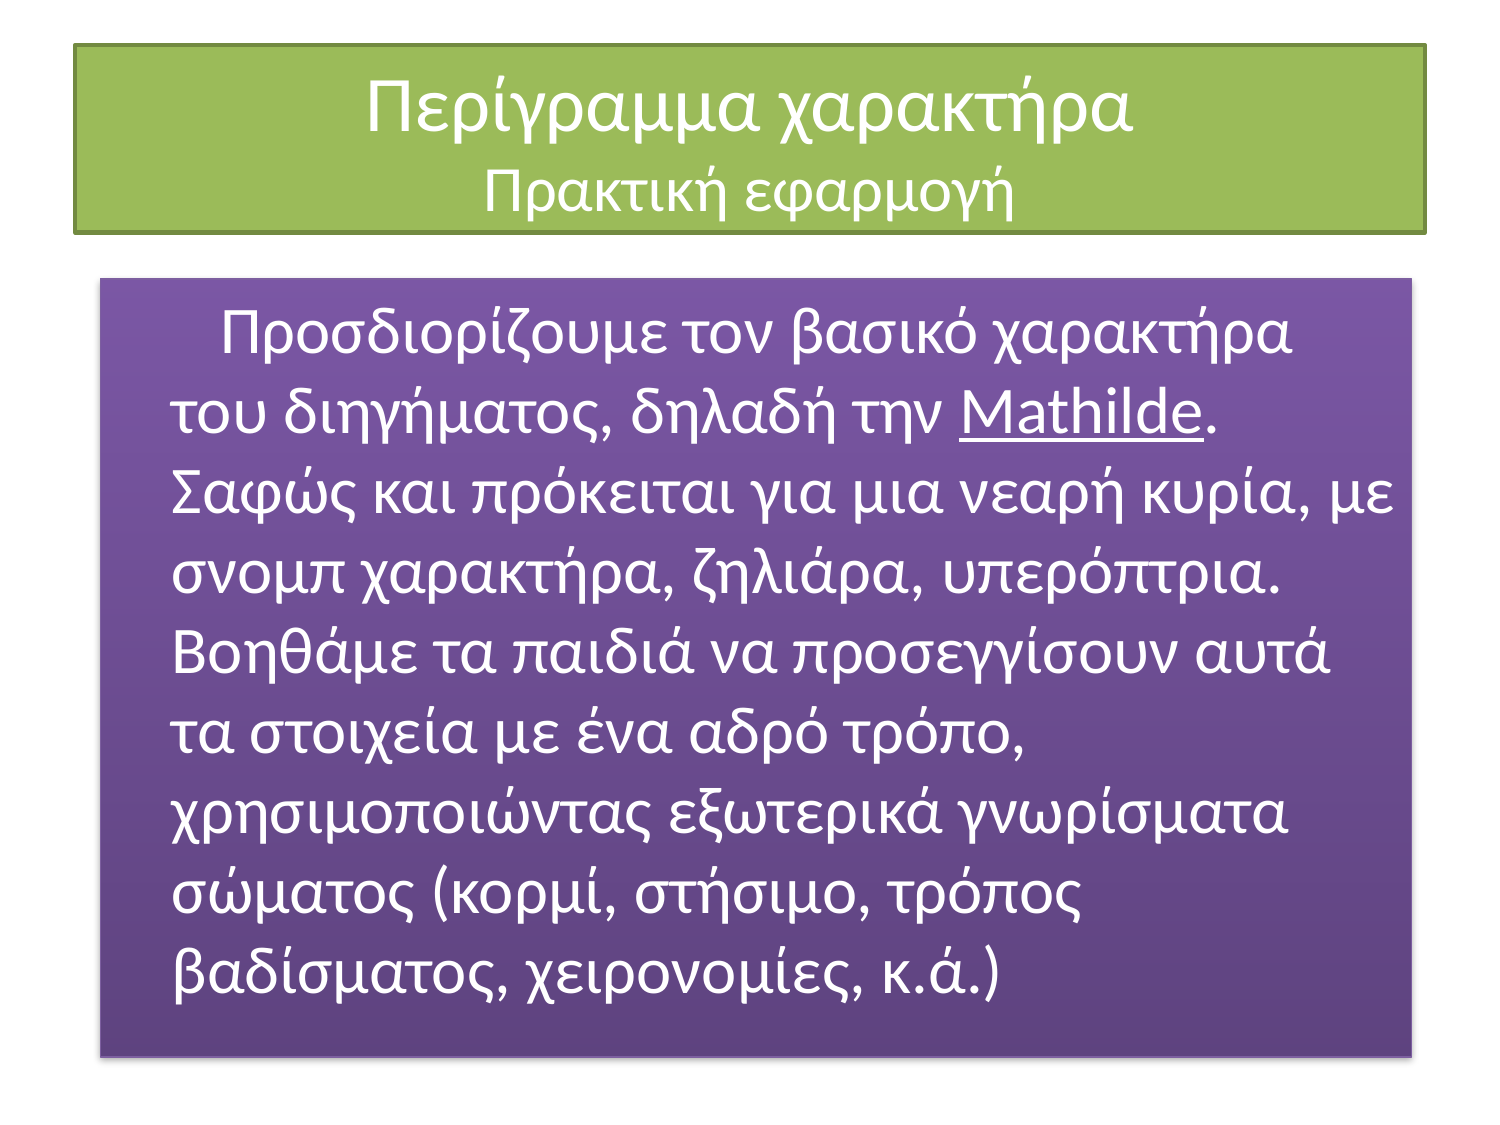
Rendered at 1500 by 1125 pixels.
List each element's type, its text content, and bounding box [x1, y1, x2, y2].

title Περίγραμμα χαρακτήρα Πρακτική εφαρμογή [73, 43, 1427, 235]
list Προσδιορίζουμε τον βασικό χαρακτήρα του διηγήματος, δηλαδή την Mathilde. Σαφώς και πρόκειται για μια νεαρή κυρία, με σνομπ χαρακτήρα, ζηλιάρα, υπερόπτρια. Βοηθάμε τα παιδιά να προσεγγίσουν αυτά τα στοιχεία με ένα αδρό τρόπο, χρησιμοποιώντας εξωτερικά γνωρίσματα σώματος (κορμί, στήσιμο, τρόπος βαδίσματος, χειρονομίες, κ.ά.) [100, 278, 1412, 1058]
